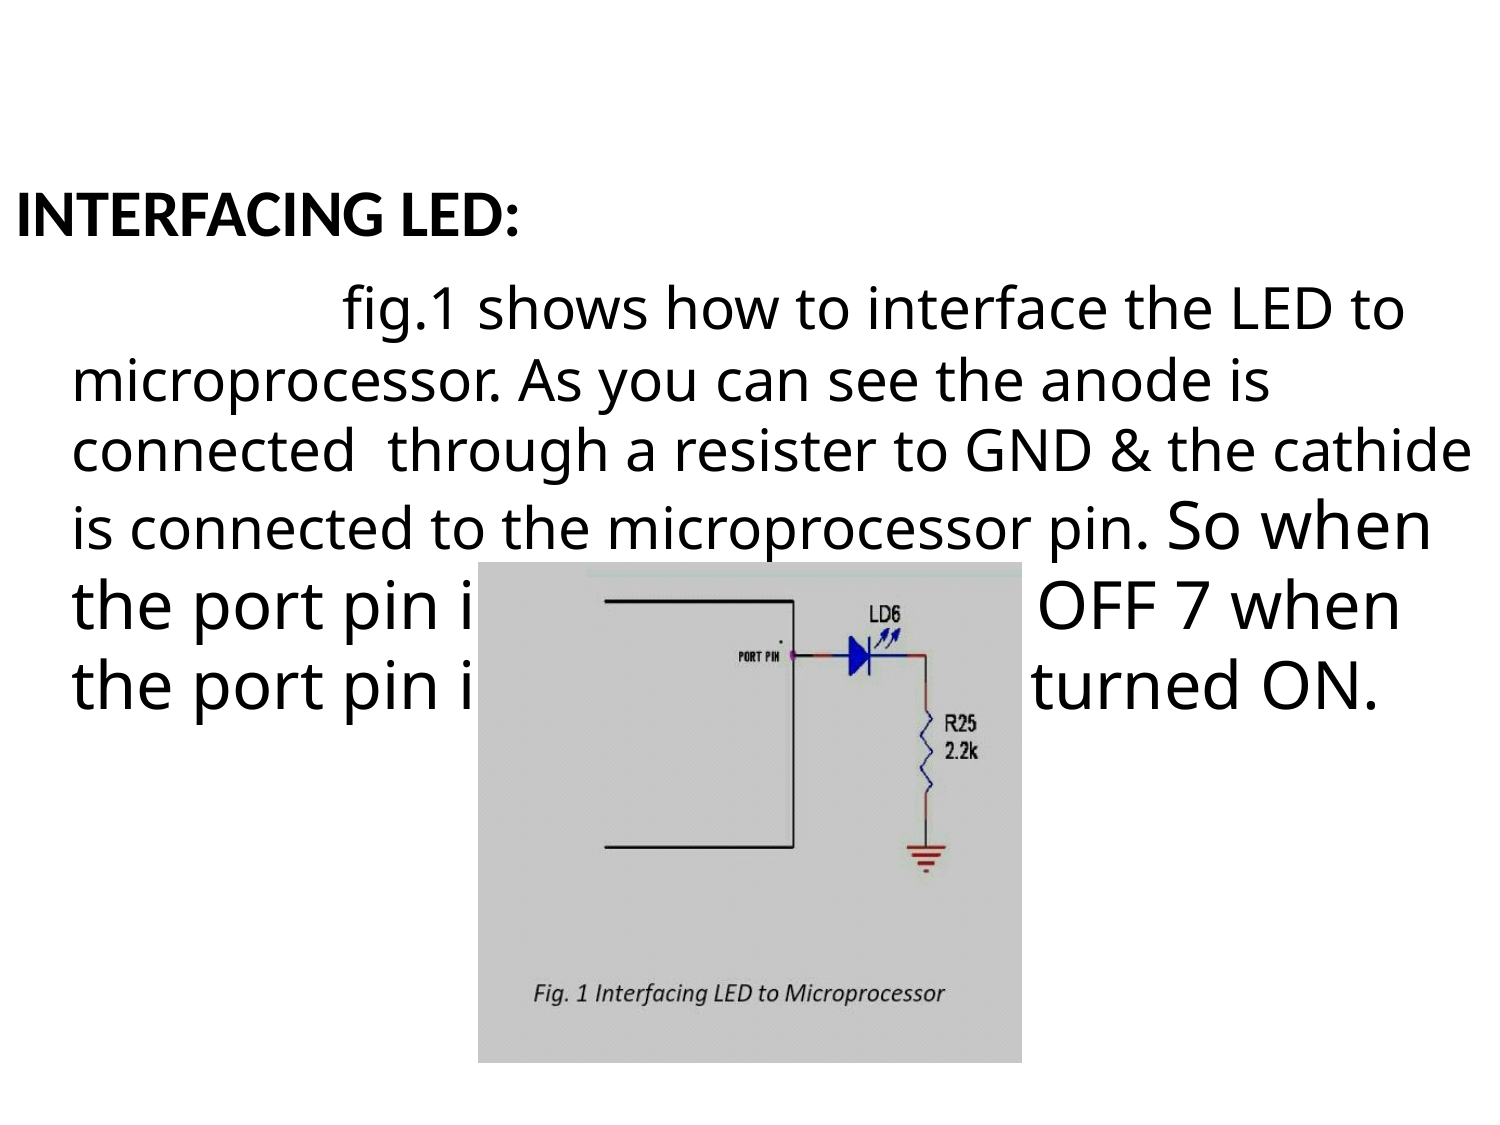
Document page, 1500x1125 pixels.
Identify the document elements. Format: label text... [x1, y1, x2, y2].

list INTERFACING LED: fig.1 shows how to interface the LED to microprocessor. As you can see the anode is connected through a resister to GND & the cathide is connected to the microprocessor pin. So when the port pin is HIGH the LED is OFF 7 when the port pin is LOW the LED is turned ON. [0, 162, 1500, 1123]
picture [478, 562, 1022, 1063]
